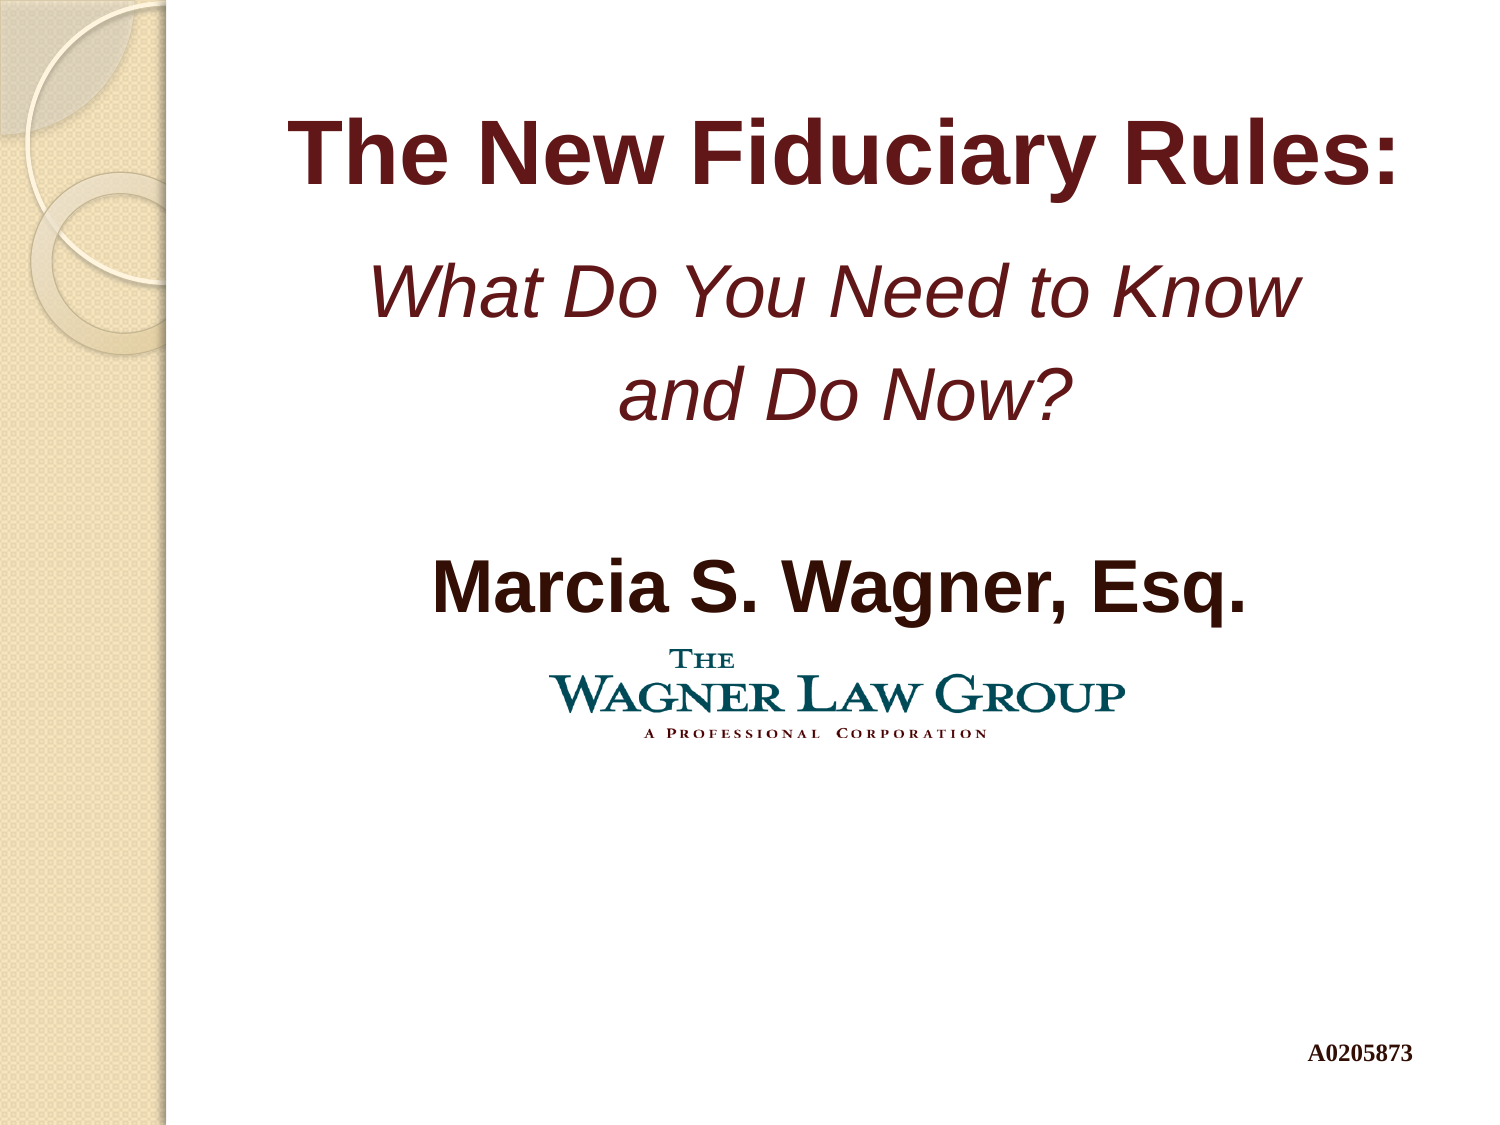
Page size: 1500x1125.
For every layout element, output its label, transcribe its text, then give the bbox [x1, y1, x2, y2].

picture [549, 649, 1126, 738]
text_box The New Fiduciary Rules: What Do You Need to Know and Do Now? [237, 37, 1450, 463]
title [237, 50, 1453, 625]
subtitle Marcia S. Wagner, Esq. A0205873 [230, 487, 1446, 838]
